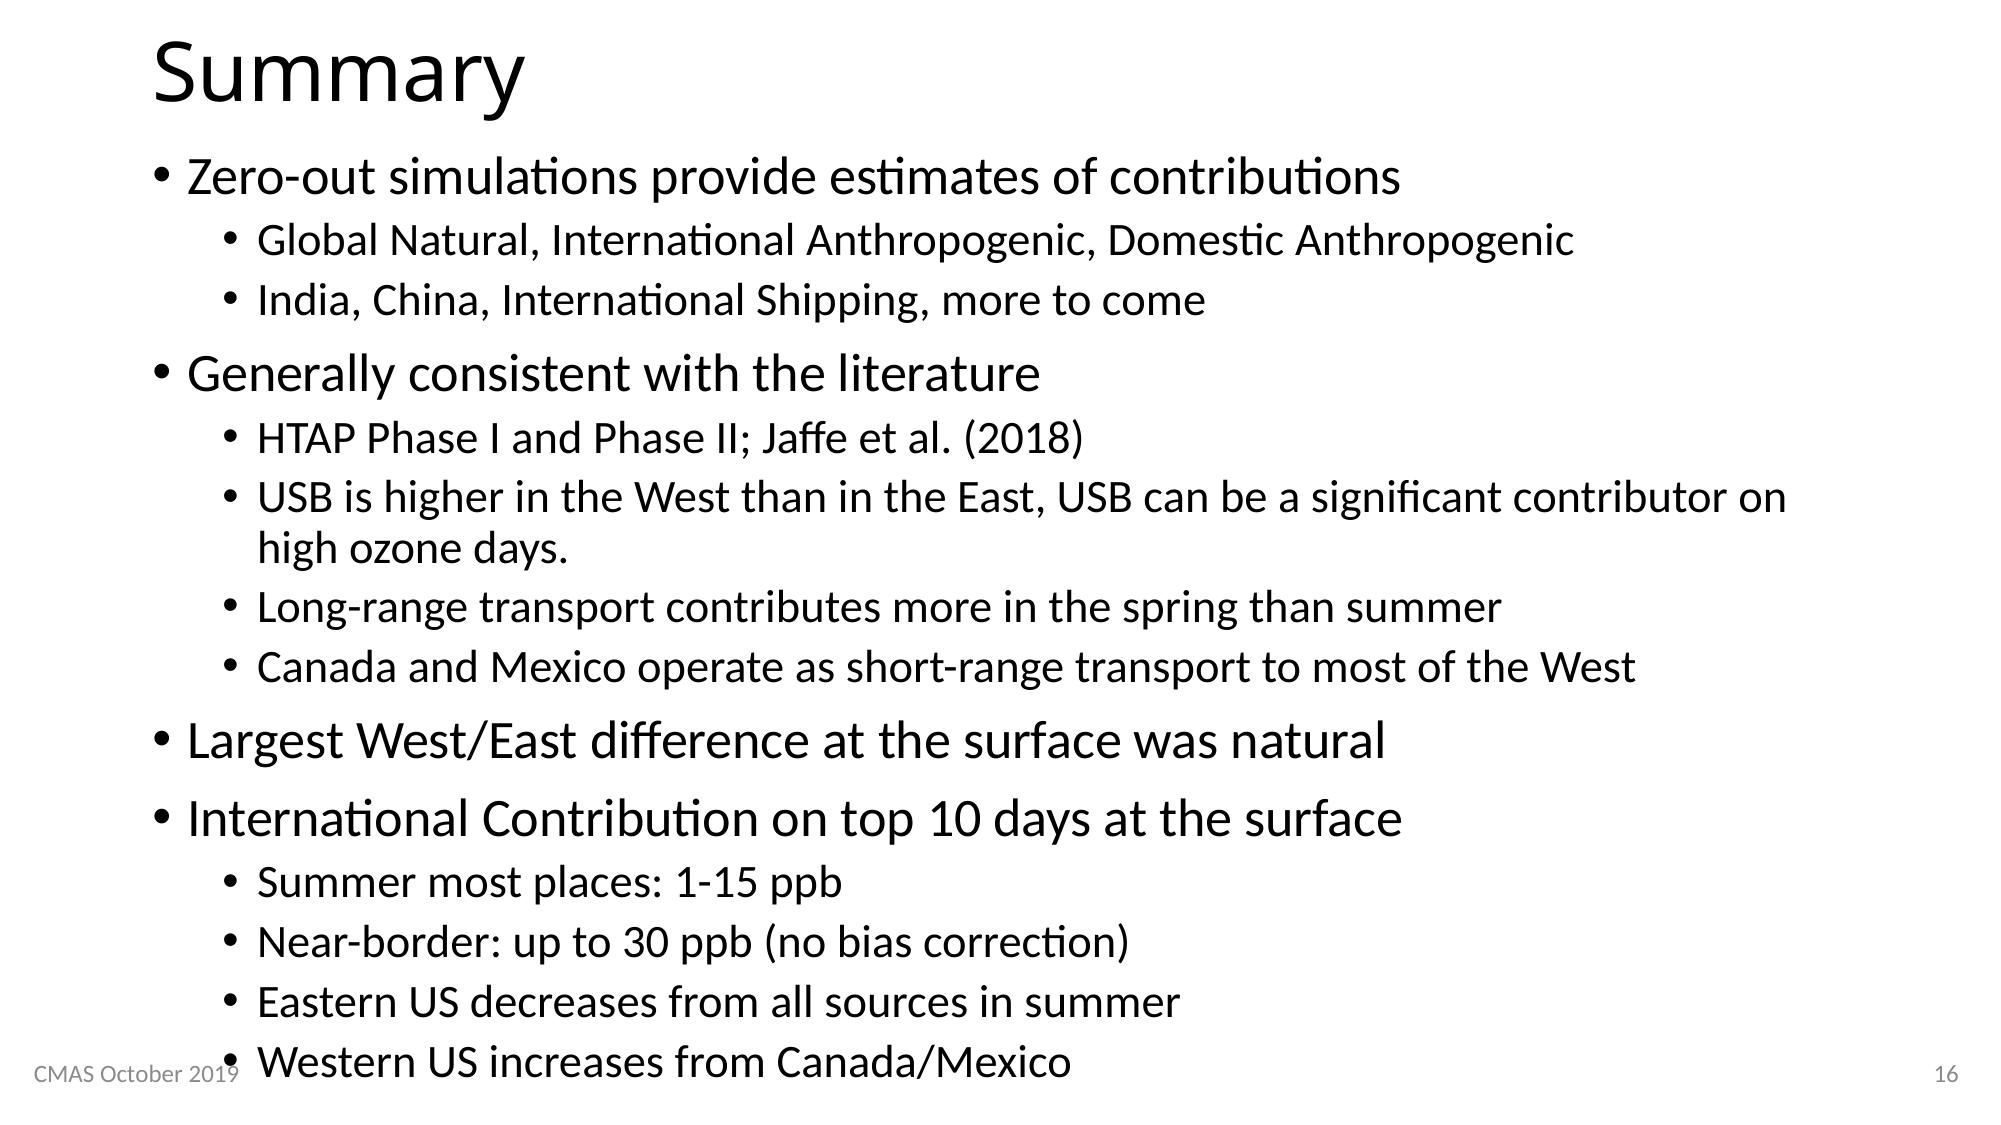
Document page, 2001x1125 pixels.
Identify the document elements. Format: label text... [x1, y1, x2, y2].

title Summary [137, 22, 1863, 128]
slide_number 16 [1412, 1042, 1975, 1103]
list Zero-out simulations provide estimates of contributions Global Natural, International Anthropogenic, Domestic Anthropogenic India, China, International Shipping, more to come Generally consistent with the literature HTAP Phase I and Phase II; Jaffe et al. (2018) USB is higher in the West than in the East, USB can be a significant contributor on high ozone days. Long-range transport contributes more in the spring than summer Canada and Mexico operate as short-range transport to most of the West Largest West/East difference at the surface was natural International Contribution on top 10 days at the surface Summer most places: 1-15 ppb Near-border: up to 30 ppb (no bias correction) Eastern US decreases from all sources in summer Western US increases from Canada/Mexico [137, 140, 1863, 1103]
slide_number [18, 1042, 588, 1103]
